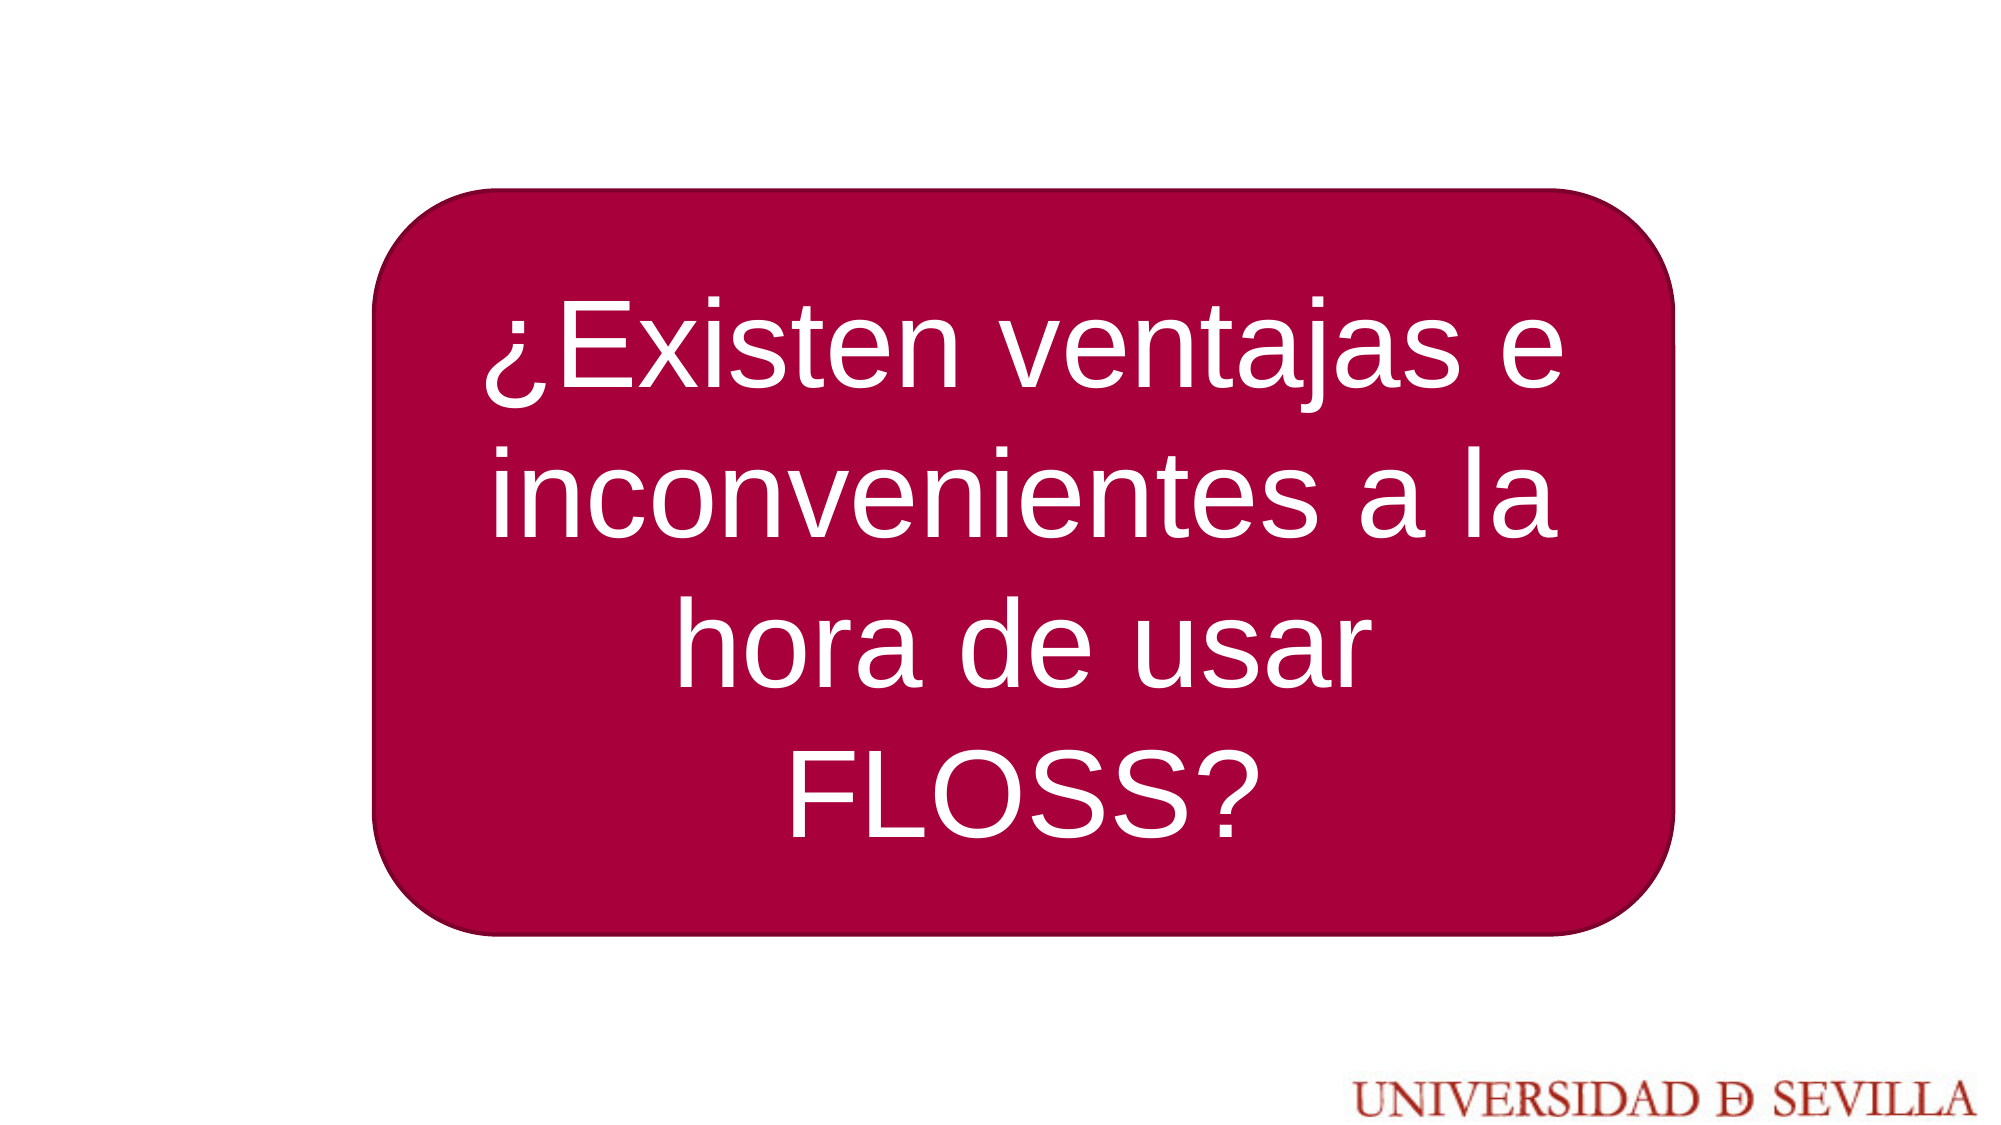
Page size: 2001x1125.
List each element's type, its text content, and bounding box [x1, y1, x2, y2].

text_box ¿Existen ventajas e inconvenientes a la hora de usar FLOSS? [371, 188, 1676, 937]
picture [1343, 1071, 1990, 1125]
